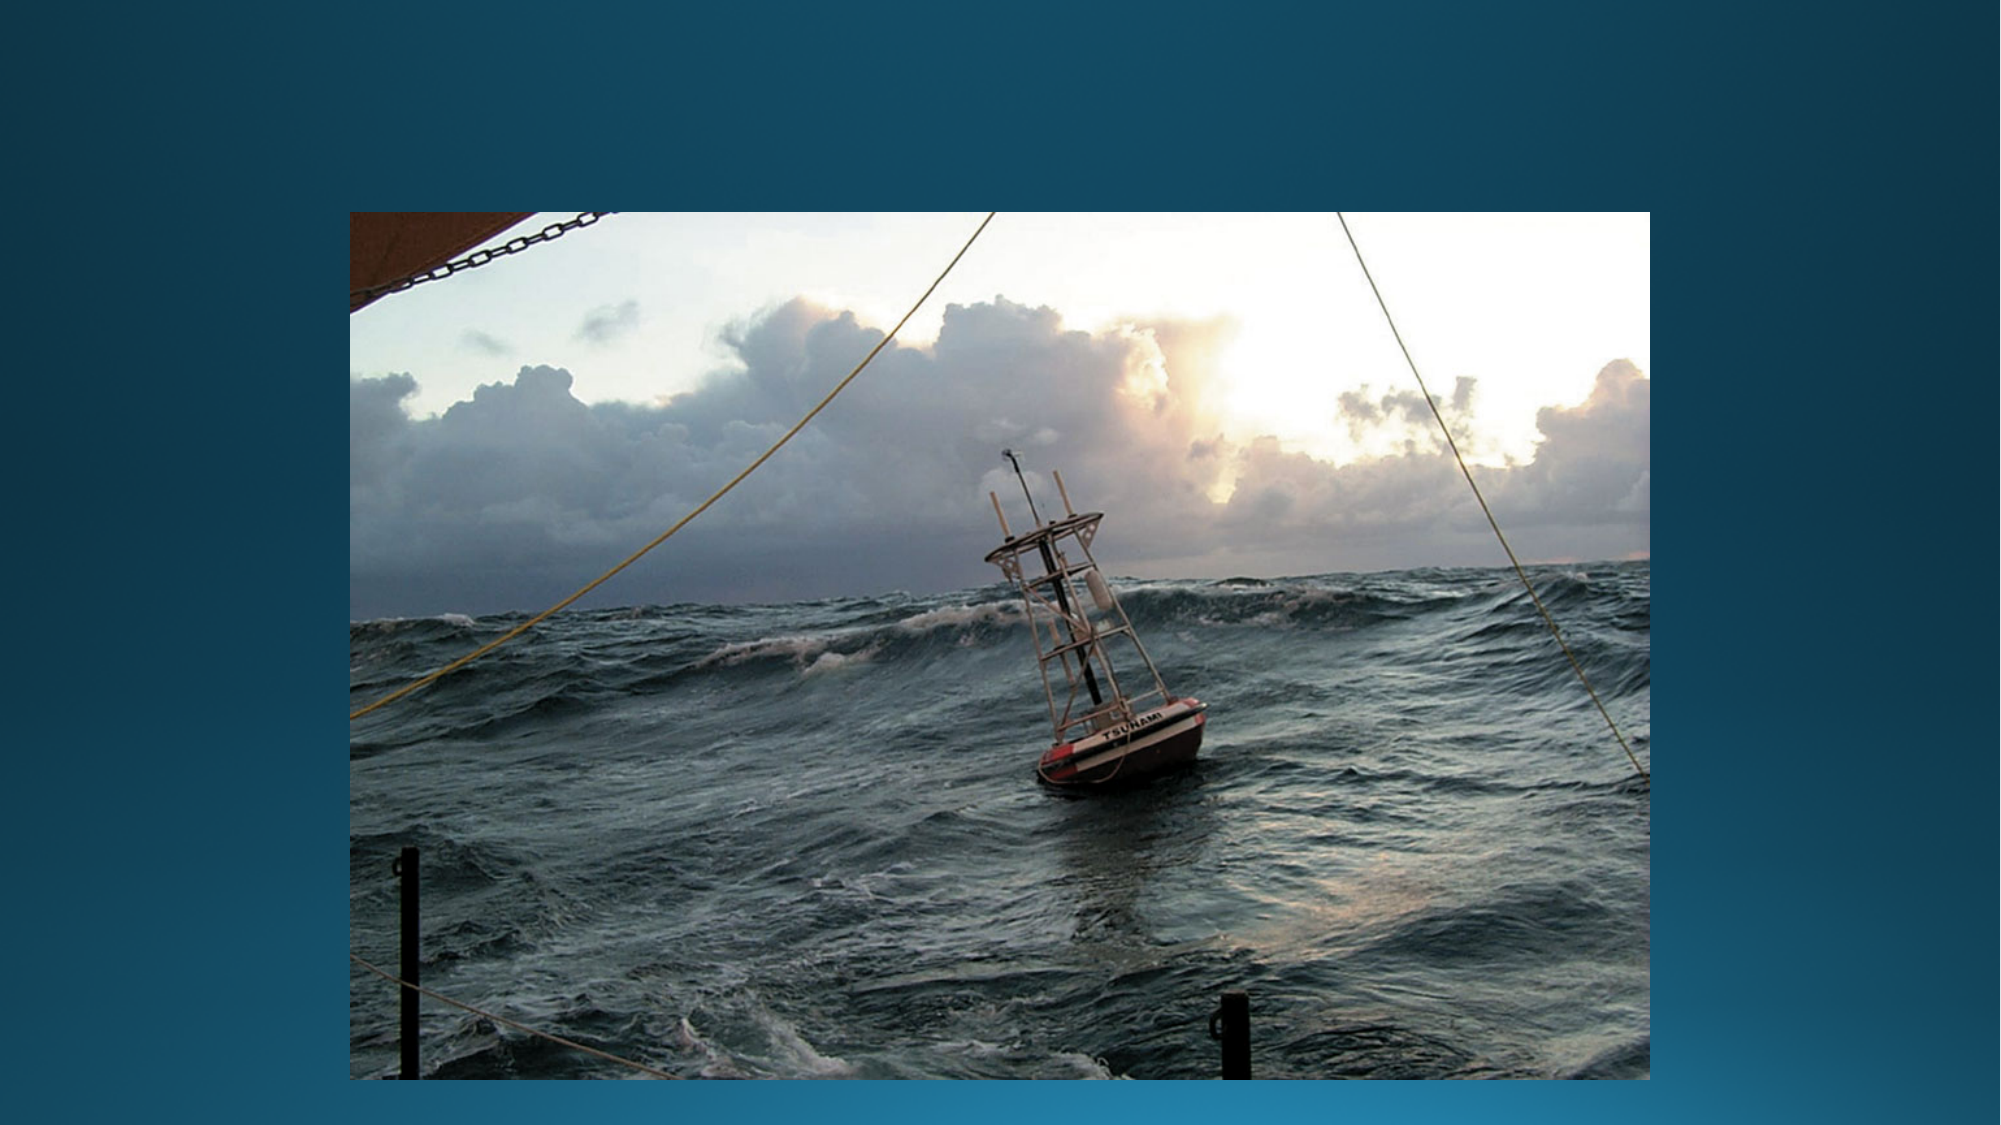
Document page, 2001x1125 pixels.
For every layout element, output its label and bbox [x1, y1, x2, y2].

list [349, 212, 1650, 1080]
picture [0, 0, 2001, 1125]
